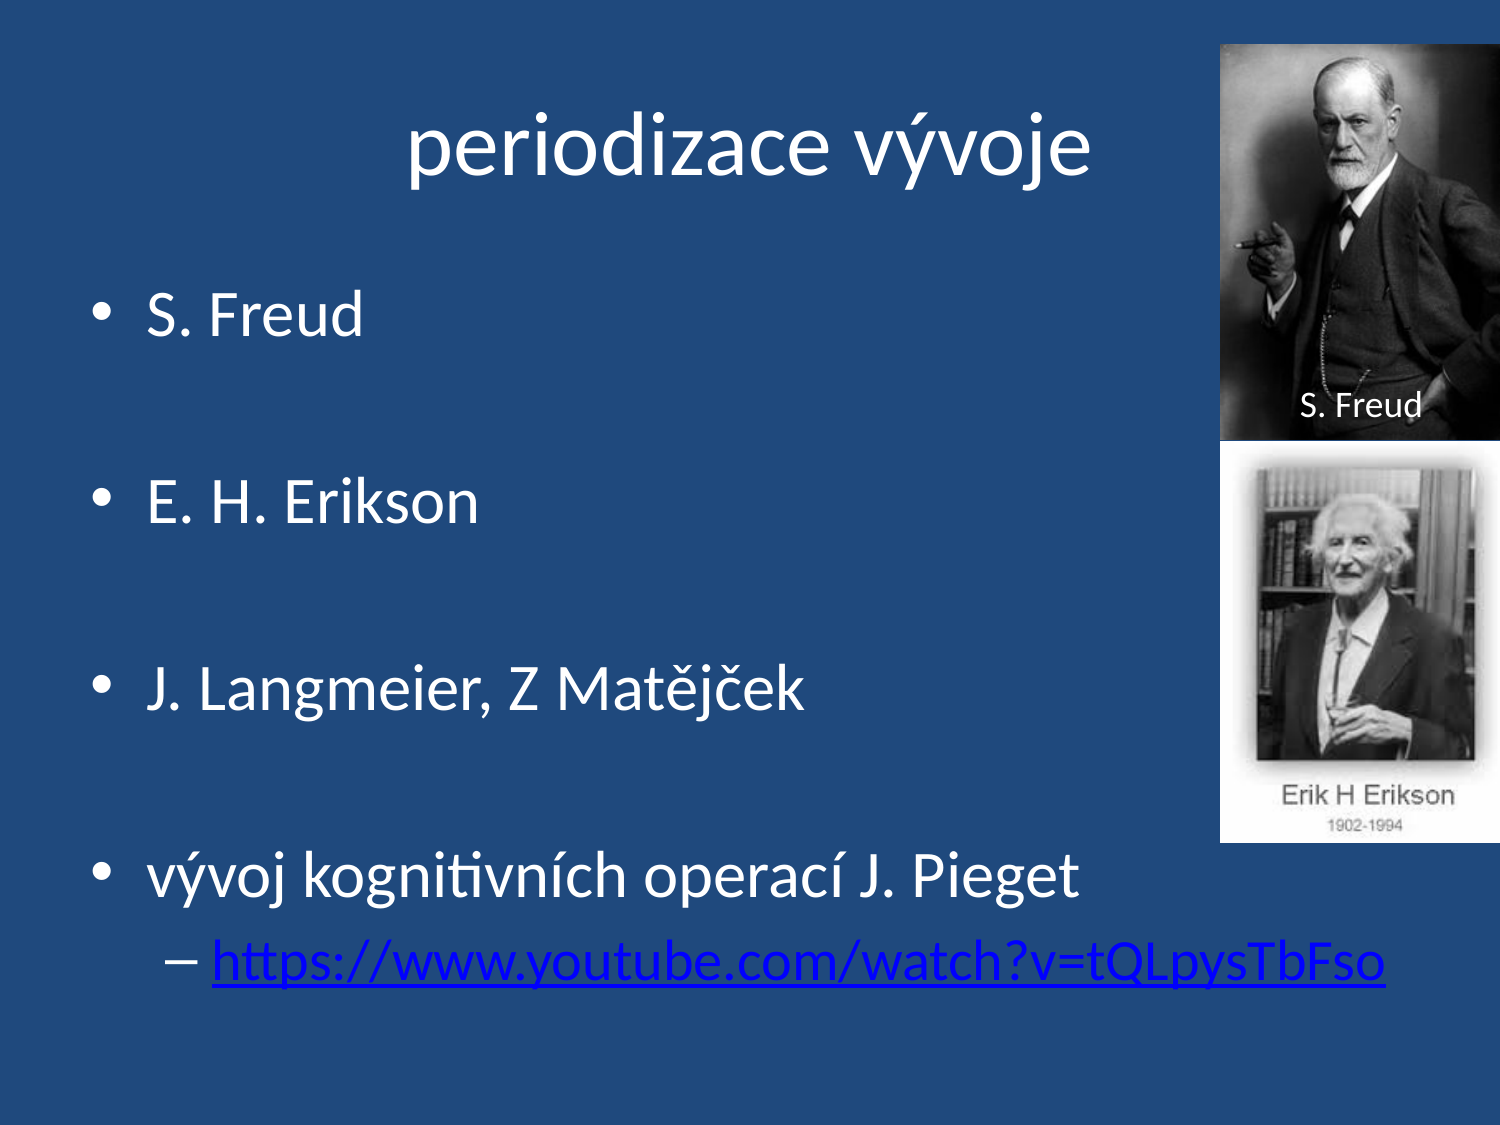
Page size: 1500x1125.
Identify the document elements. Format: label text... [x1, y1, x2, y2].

picture [1219, 441, 1500, 843]
title periodizace vývoje [75, 45, 1217, 233]
list S. Freud E. H. Erikson J. Langmeier, Z Matějček vývoj kognitivních operací J. Pieget https://www.youtube.com/watch?v=tQLpysTbFso [75, 262, 1425, 1005]
picture [1219, 44, 1500, 440]
